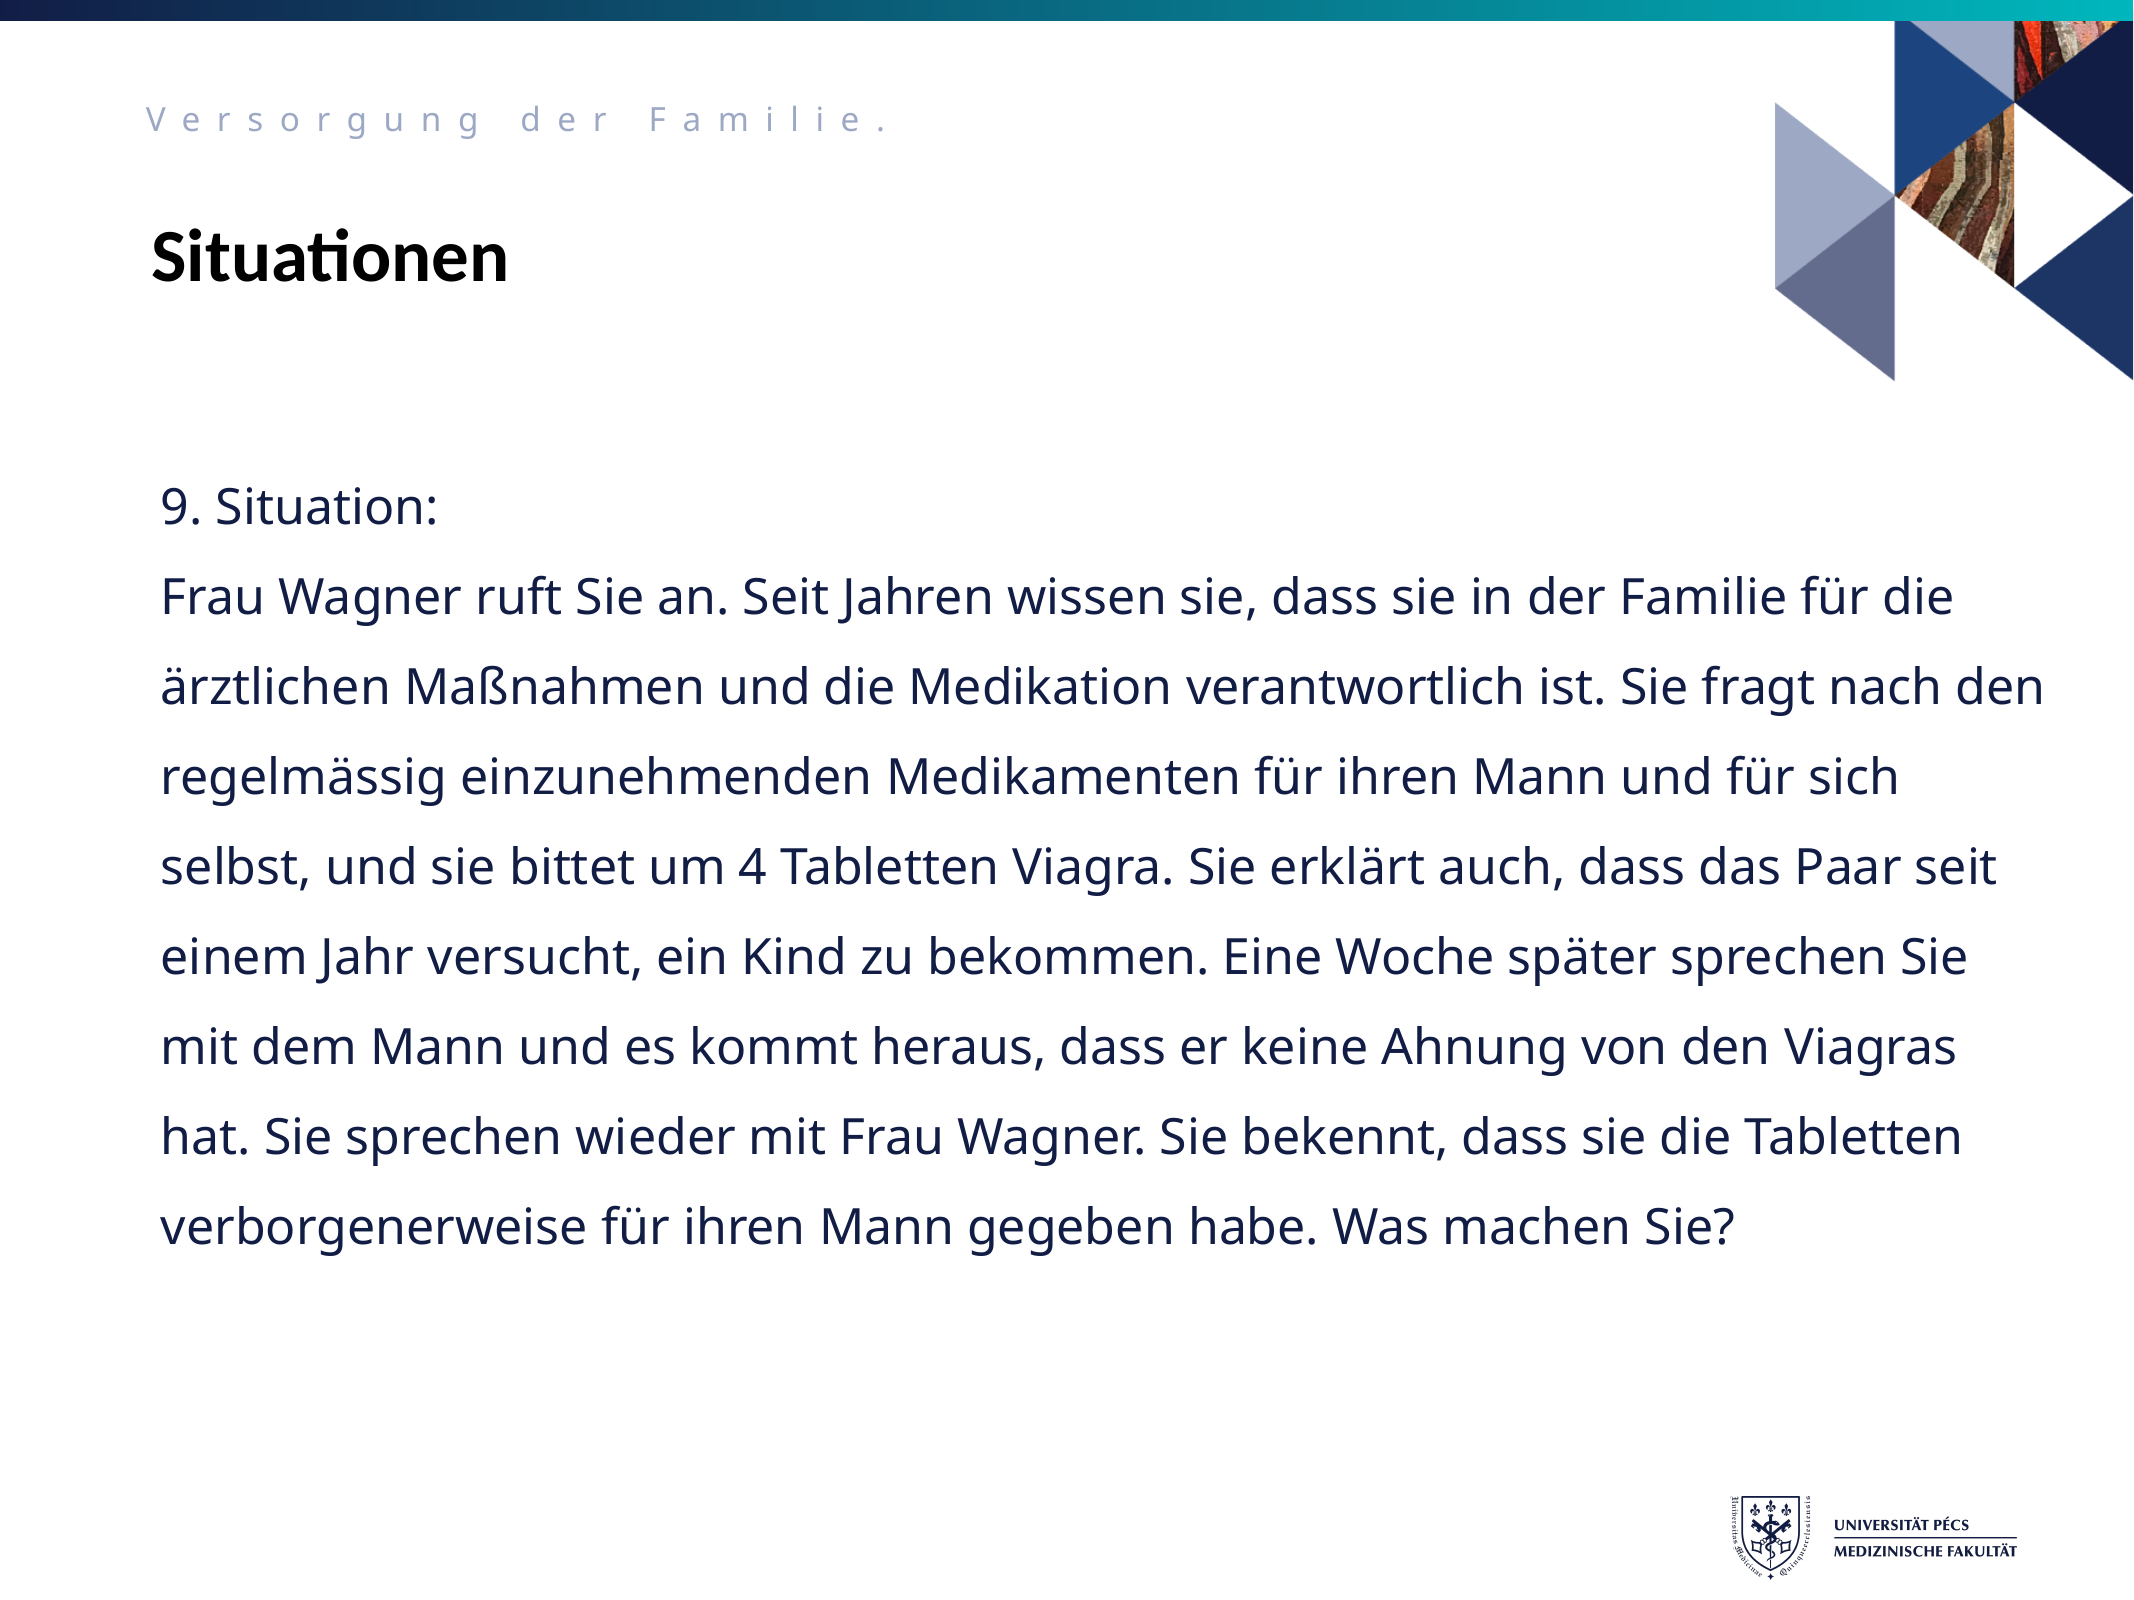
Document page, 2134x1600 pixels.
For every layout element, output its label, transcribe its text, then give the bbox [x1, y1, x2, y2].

list Versorgung der Familie. [137, 94, 2024, 160]
picture [1774, 0, 2134, 382]
list 9. Situation: Frau Wagner ruft Sie an. Seit Jahren wissen sie, dass sie in der Familie für die ärztlichen Maßnahmen und die Medikation verantwortlich ist. Sie fragt nach den regelmässig einzunehmenden Medikamenten für ihren Mann und für sich selbst, und sie bittet um 4 Tabletten Viagra. Sie erklärt auch, dass das Paar seit einem Jahr versucht, ein Kind zu bekommen. Eine Woche später sprechen Sie mit dem Mann und es kommt heraus, dass er keine Ahnung von den Viagras hat. Sie sprechen wieder mit Frau Wagner. Sie bekennt, dass sie die Tabletten verborgenerweise für ihren Mann gegeben habe. Was machen Sie? [46, 376, 2058, 1600]
title Situationen [142, 198, 2024, 338]
